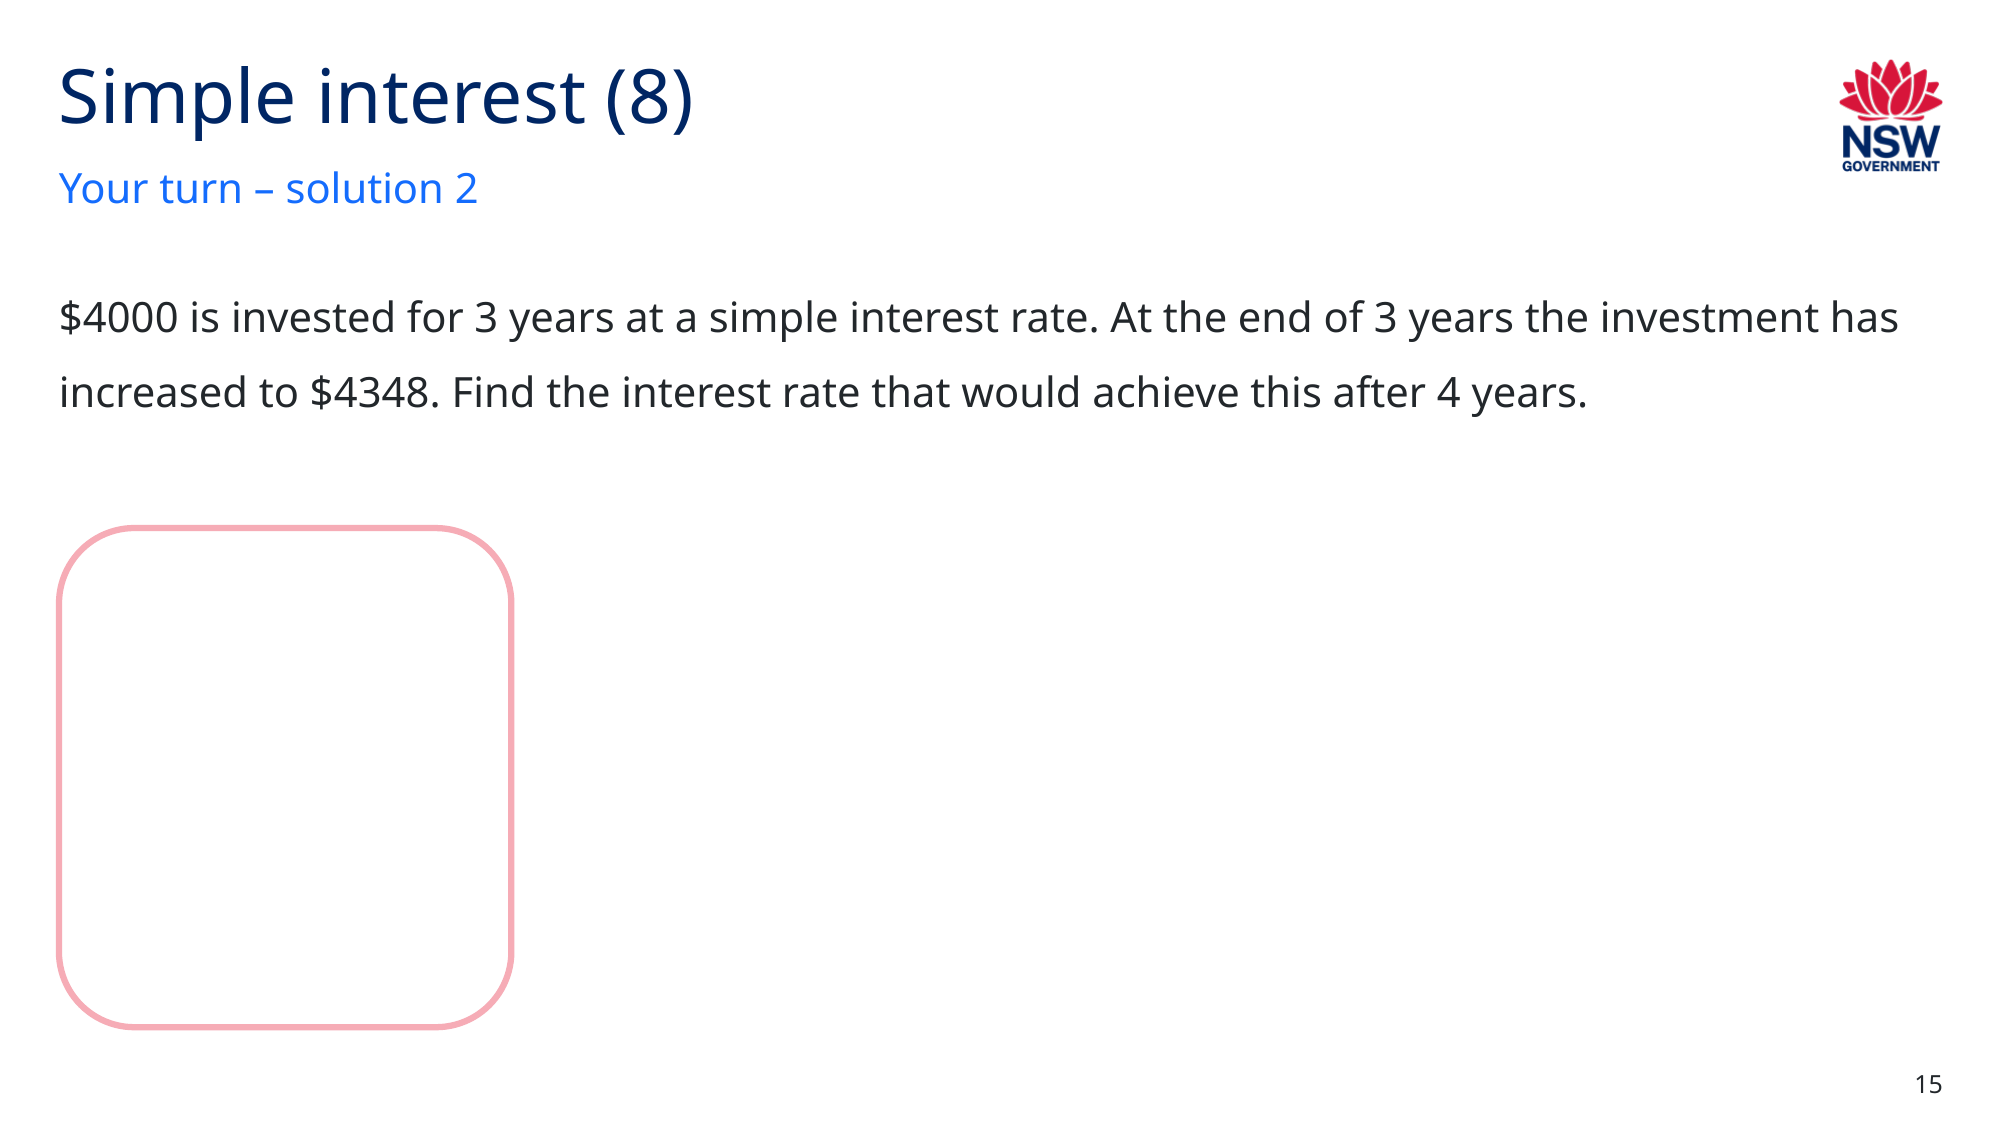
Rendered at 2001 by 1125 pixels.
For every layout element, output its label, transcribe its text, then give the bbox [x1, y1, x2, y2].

title Simple interest (8) [59, 59, 1713, 149]
list $4000 is invested for 3 years at a simple interest rate. At the end of 3 years the investment has increased to $4348. Find the interest rate that would achieve this after 4 years. [59, 265, 1943, 464]
list Your turn – solution 2 [59, 161, 1713, 212]
picture [1839, 59, 1943, 172]
slide_number 15 [1824, 1068, 1943, 1099]
